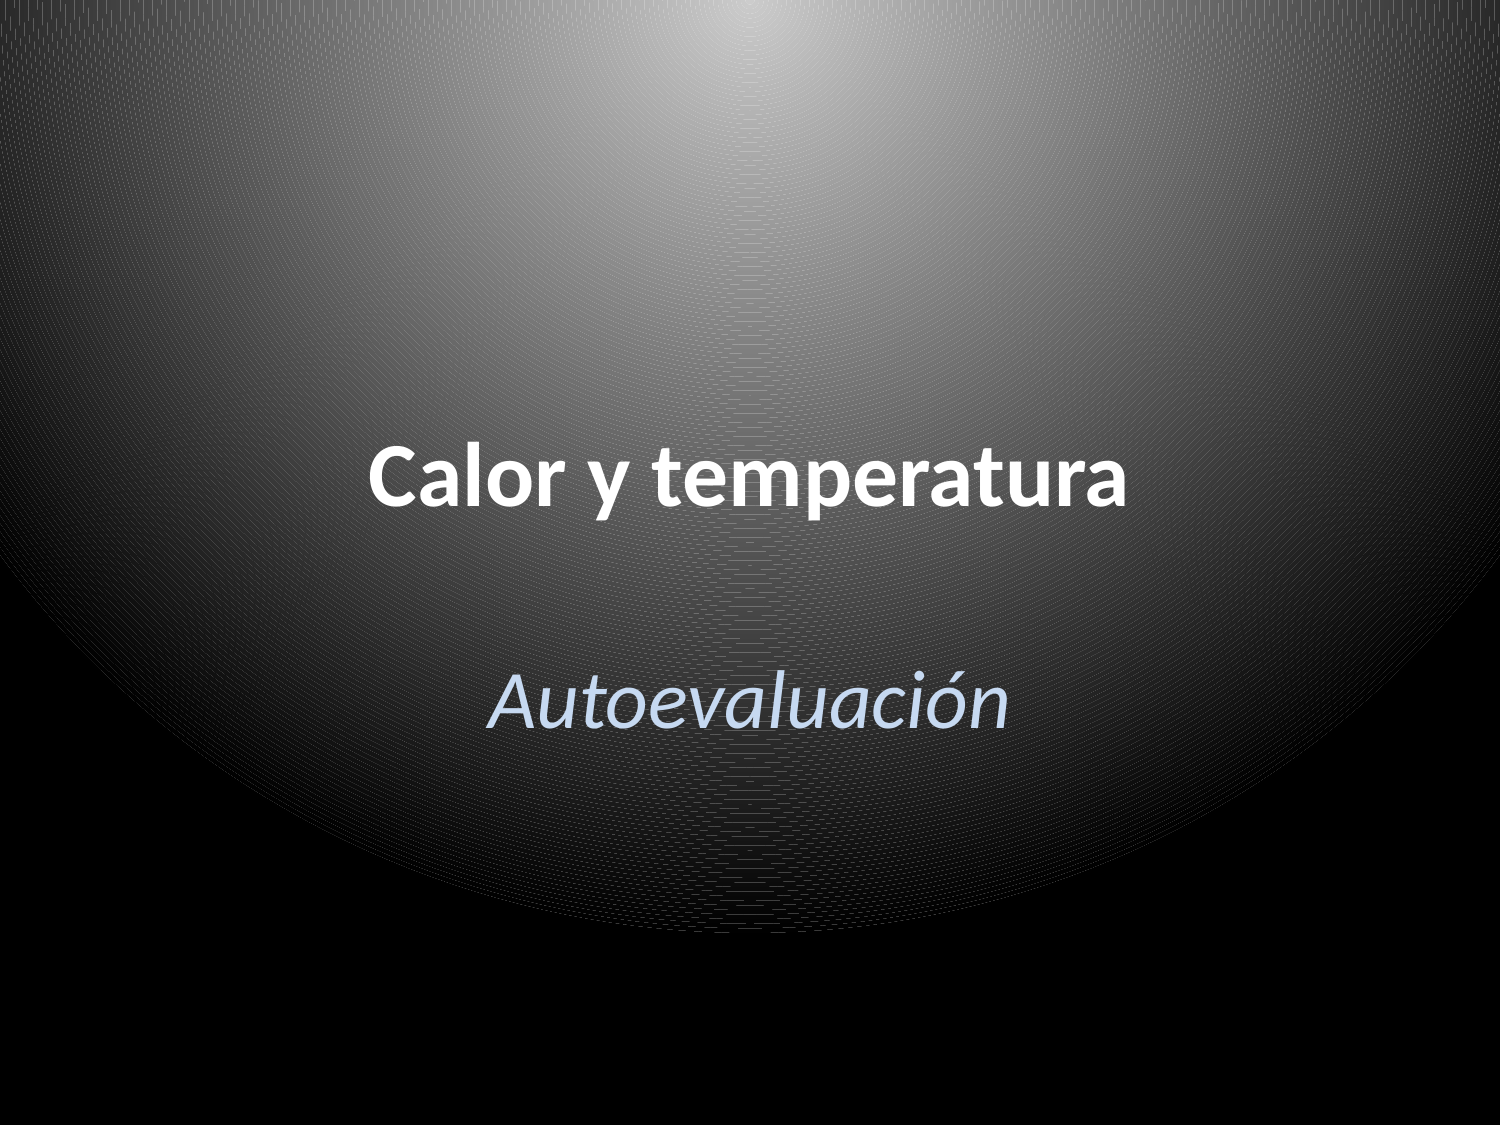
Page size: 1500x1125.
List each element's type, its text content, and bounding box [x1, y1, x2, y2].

subtitle Autoevaluación [225, 637, 1275, 925]
title Calor y temperatura [112, 349, 1388, 591]
